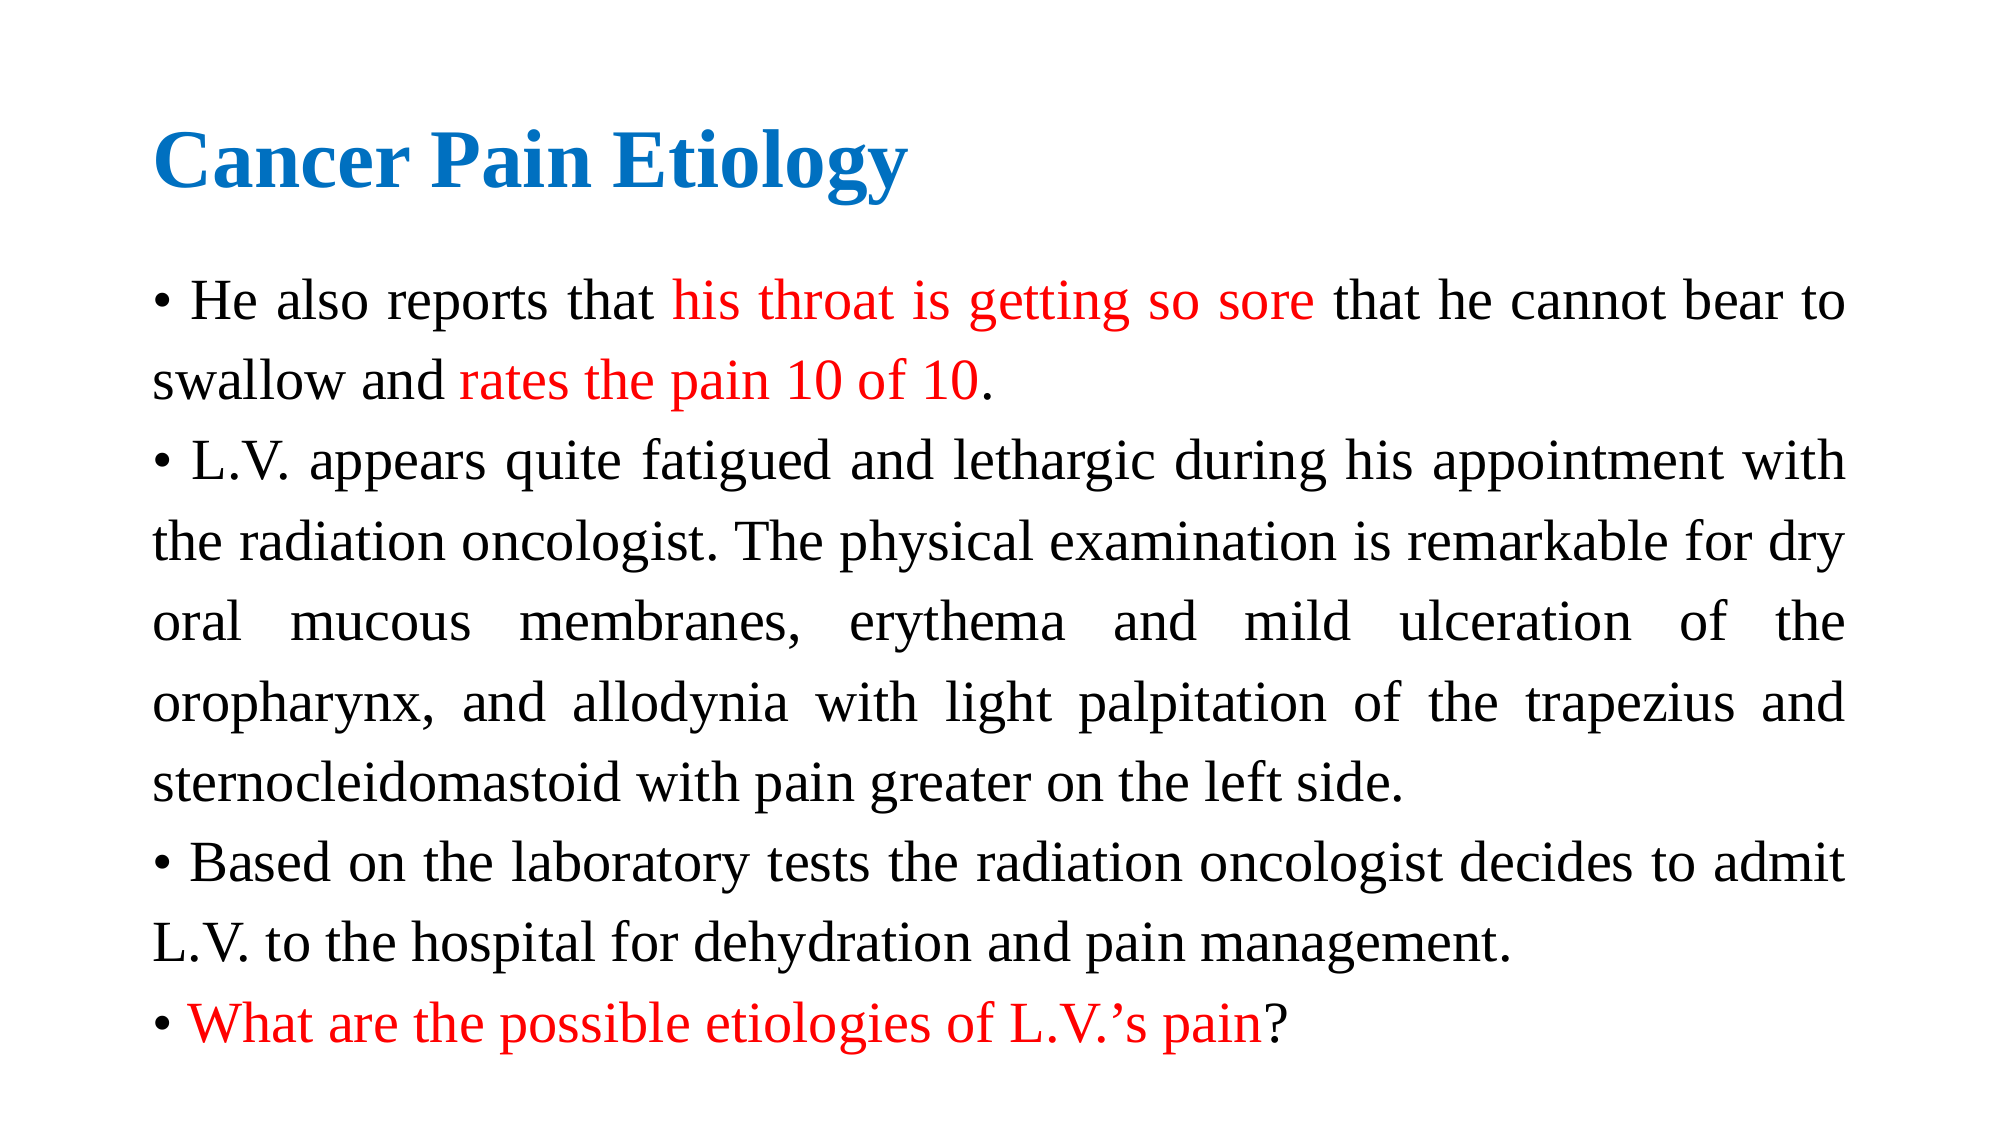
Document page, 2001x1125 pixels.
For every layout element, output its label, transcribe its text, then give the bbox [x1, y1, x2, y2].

list • He also reports that his throat is getting so sore that he cannot bear to swallow and rates the pain 10 of 10. • L.V. appears quite fatigued and lethargic during his appointment with the radiation oncologist. The physical examination is remarkable for dry oral mucous membranes, erythema and mild ulceration of the oropharynx, and allodynia with light palpitation of the trapezius and sternocleidomastoid with pain greater on the left side. • Based on the laboratory tests the radiation oncologist decides to admit L.V. to the hospital for dehydration and pain management. • What are the possible etiologies of L.V.’s pain? [137, 243, 1863, 1125]
title Cancer Pain Etiology [137, 50, 1863, 243]
